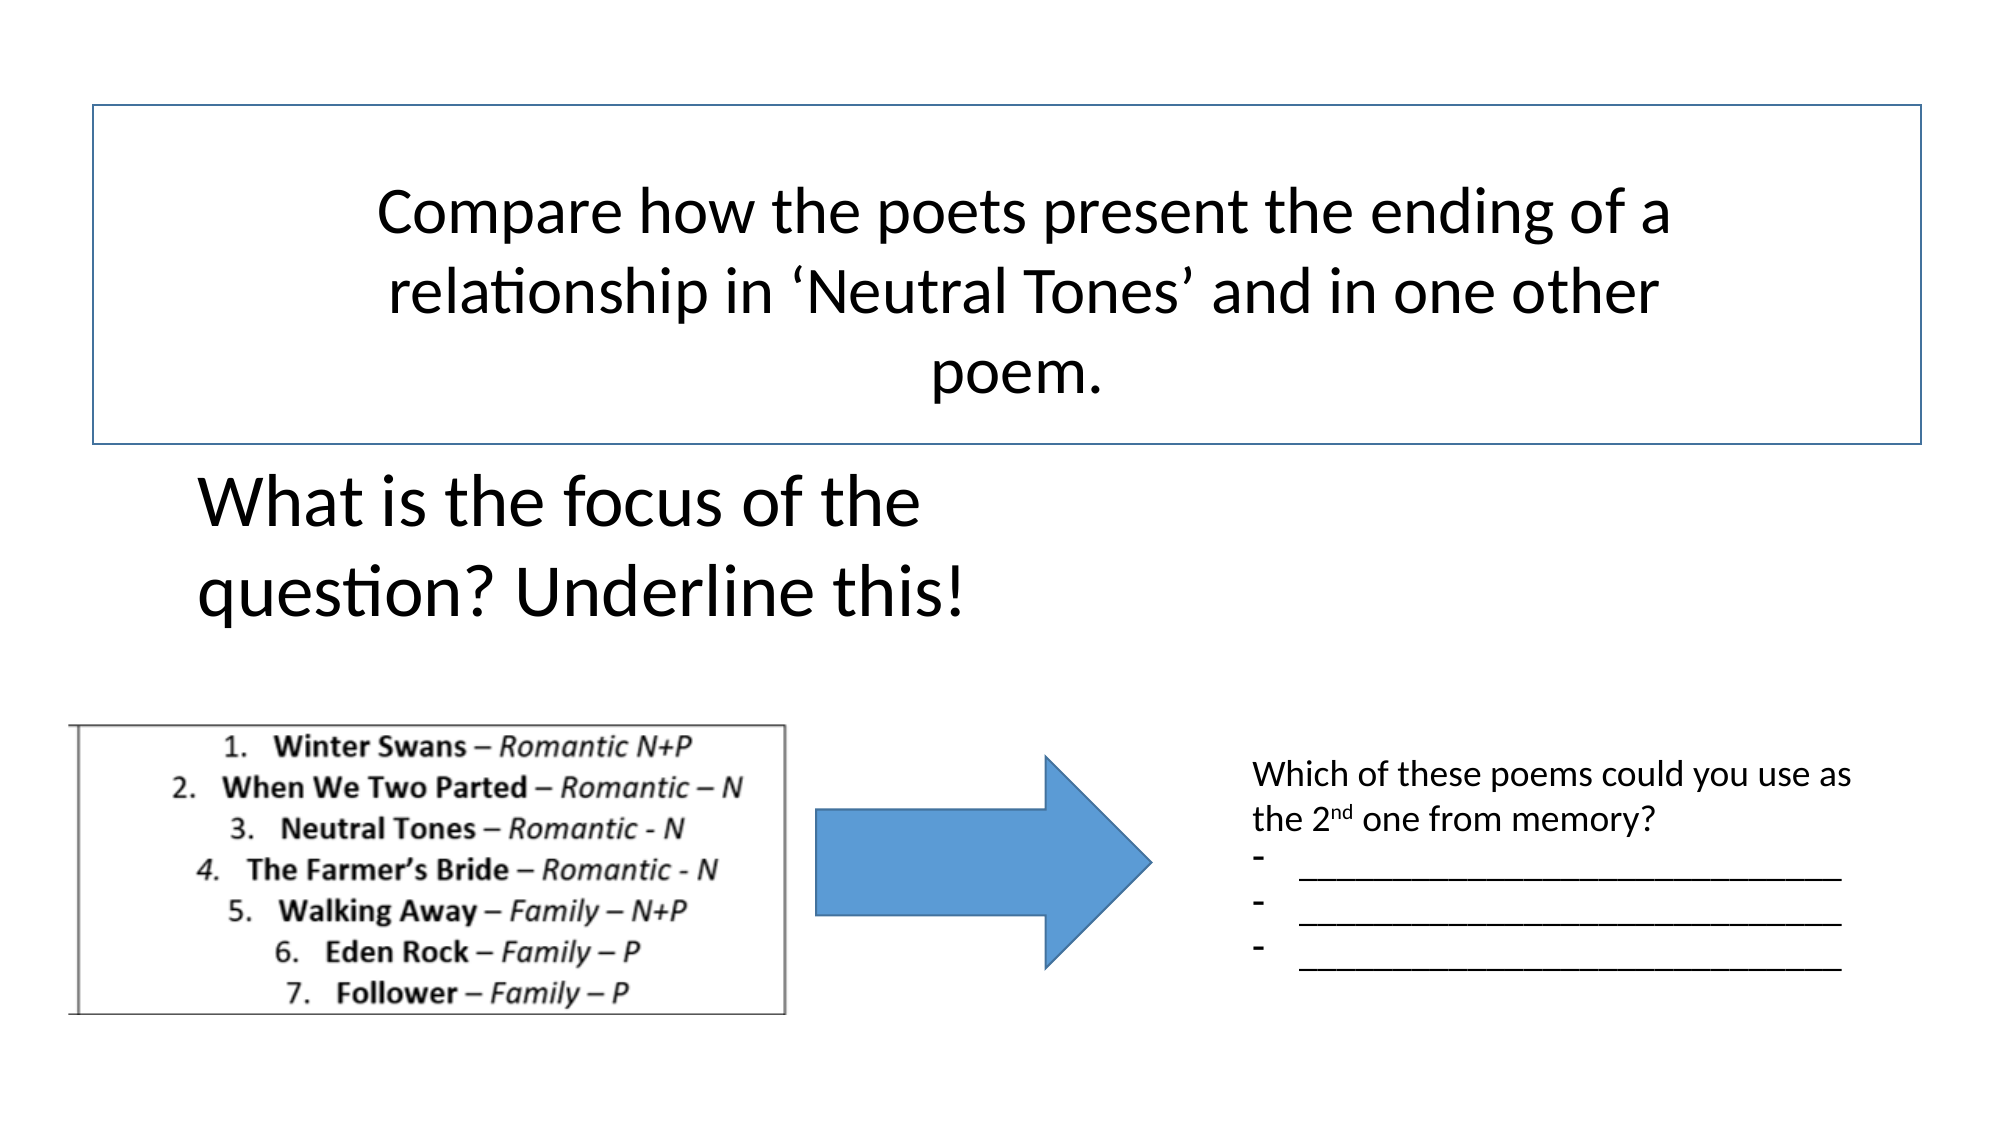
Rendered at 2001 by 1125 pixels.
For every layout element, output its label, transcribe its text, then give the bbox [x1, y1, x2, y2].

text_box Which of these poems could you use as the 2nd one from memory? _____________________________ _____________________________ _____________________________ [1237, 741, 1906, 981]
picture [68, 712, 797, 1015]
text_box What is the focus of the question? Underline this! [183, 444, 1152, 639]
text_box [92, 104, 1922, 445]
text_box [815, 754, 1153, 971]
text_box Compare how the poets present the ending of a relationship in ‘Neutral Tones’ and in one other poem. [311, 159, 1739, 414]
